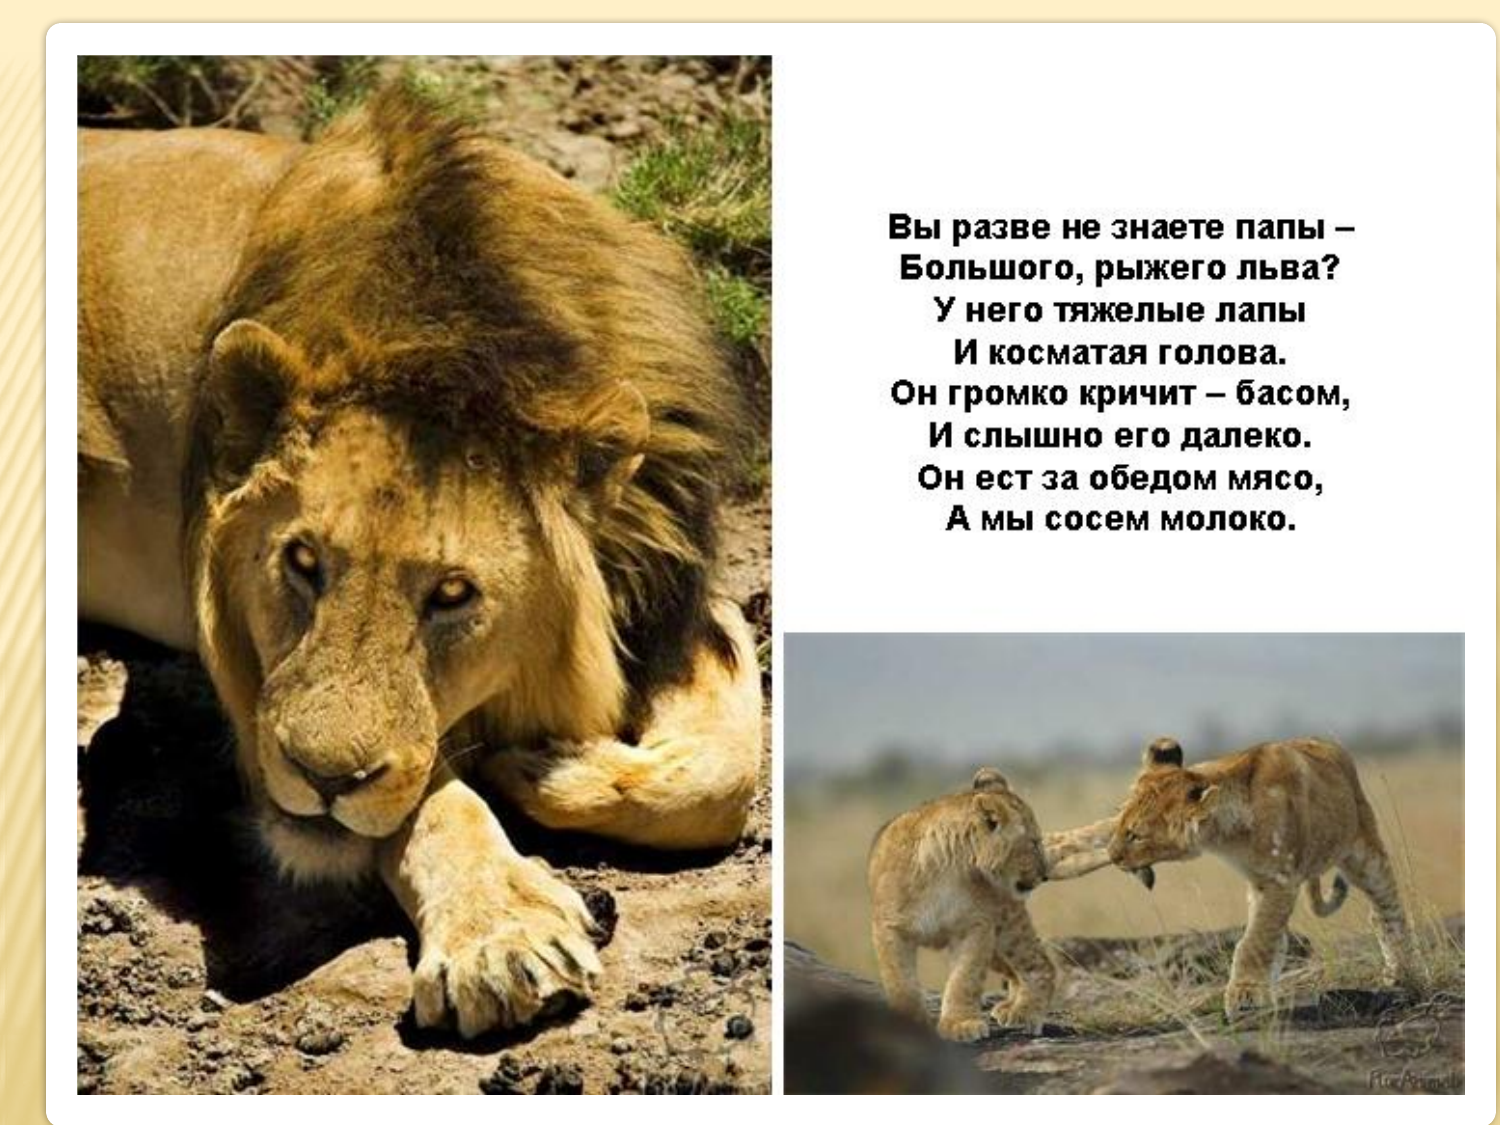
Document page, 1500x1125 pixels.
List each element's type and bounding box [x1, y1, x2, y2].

picture [76, 54, 1465, 1096]
